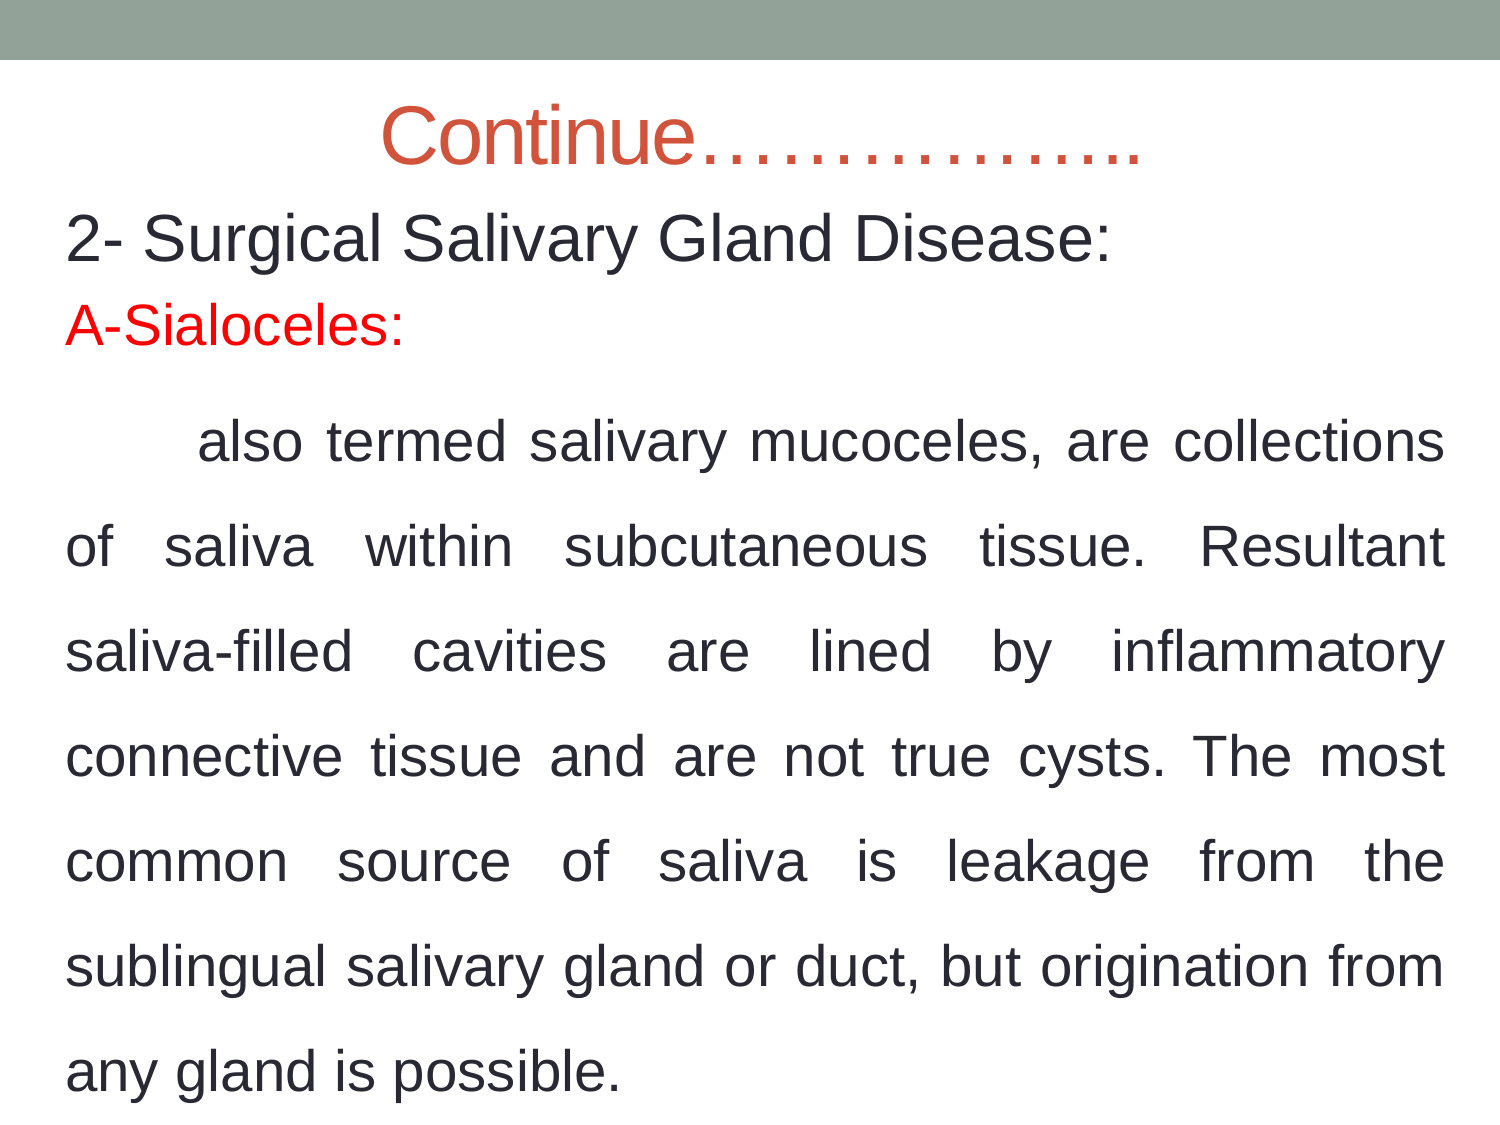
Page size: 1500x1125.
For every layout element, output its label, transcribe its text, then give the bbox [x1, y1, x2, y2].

title Continue…………….. [75, 50, 1450, 187]
list 2- Surgical Salivary Gland Disease: A-Sialoceles: also termed salivary mucoceles, are collections of saliva within subcutaneous tissue. Resultant saliva-filled cavities are lined by inflammatory connective tissue and are not true cysts. The most common source of saliva is leakage from the sublingual salivary gland or duct, but origination from any gland is possible. [50, 187, 1463, 1088]
